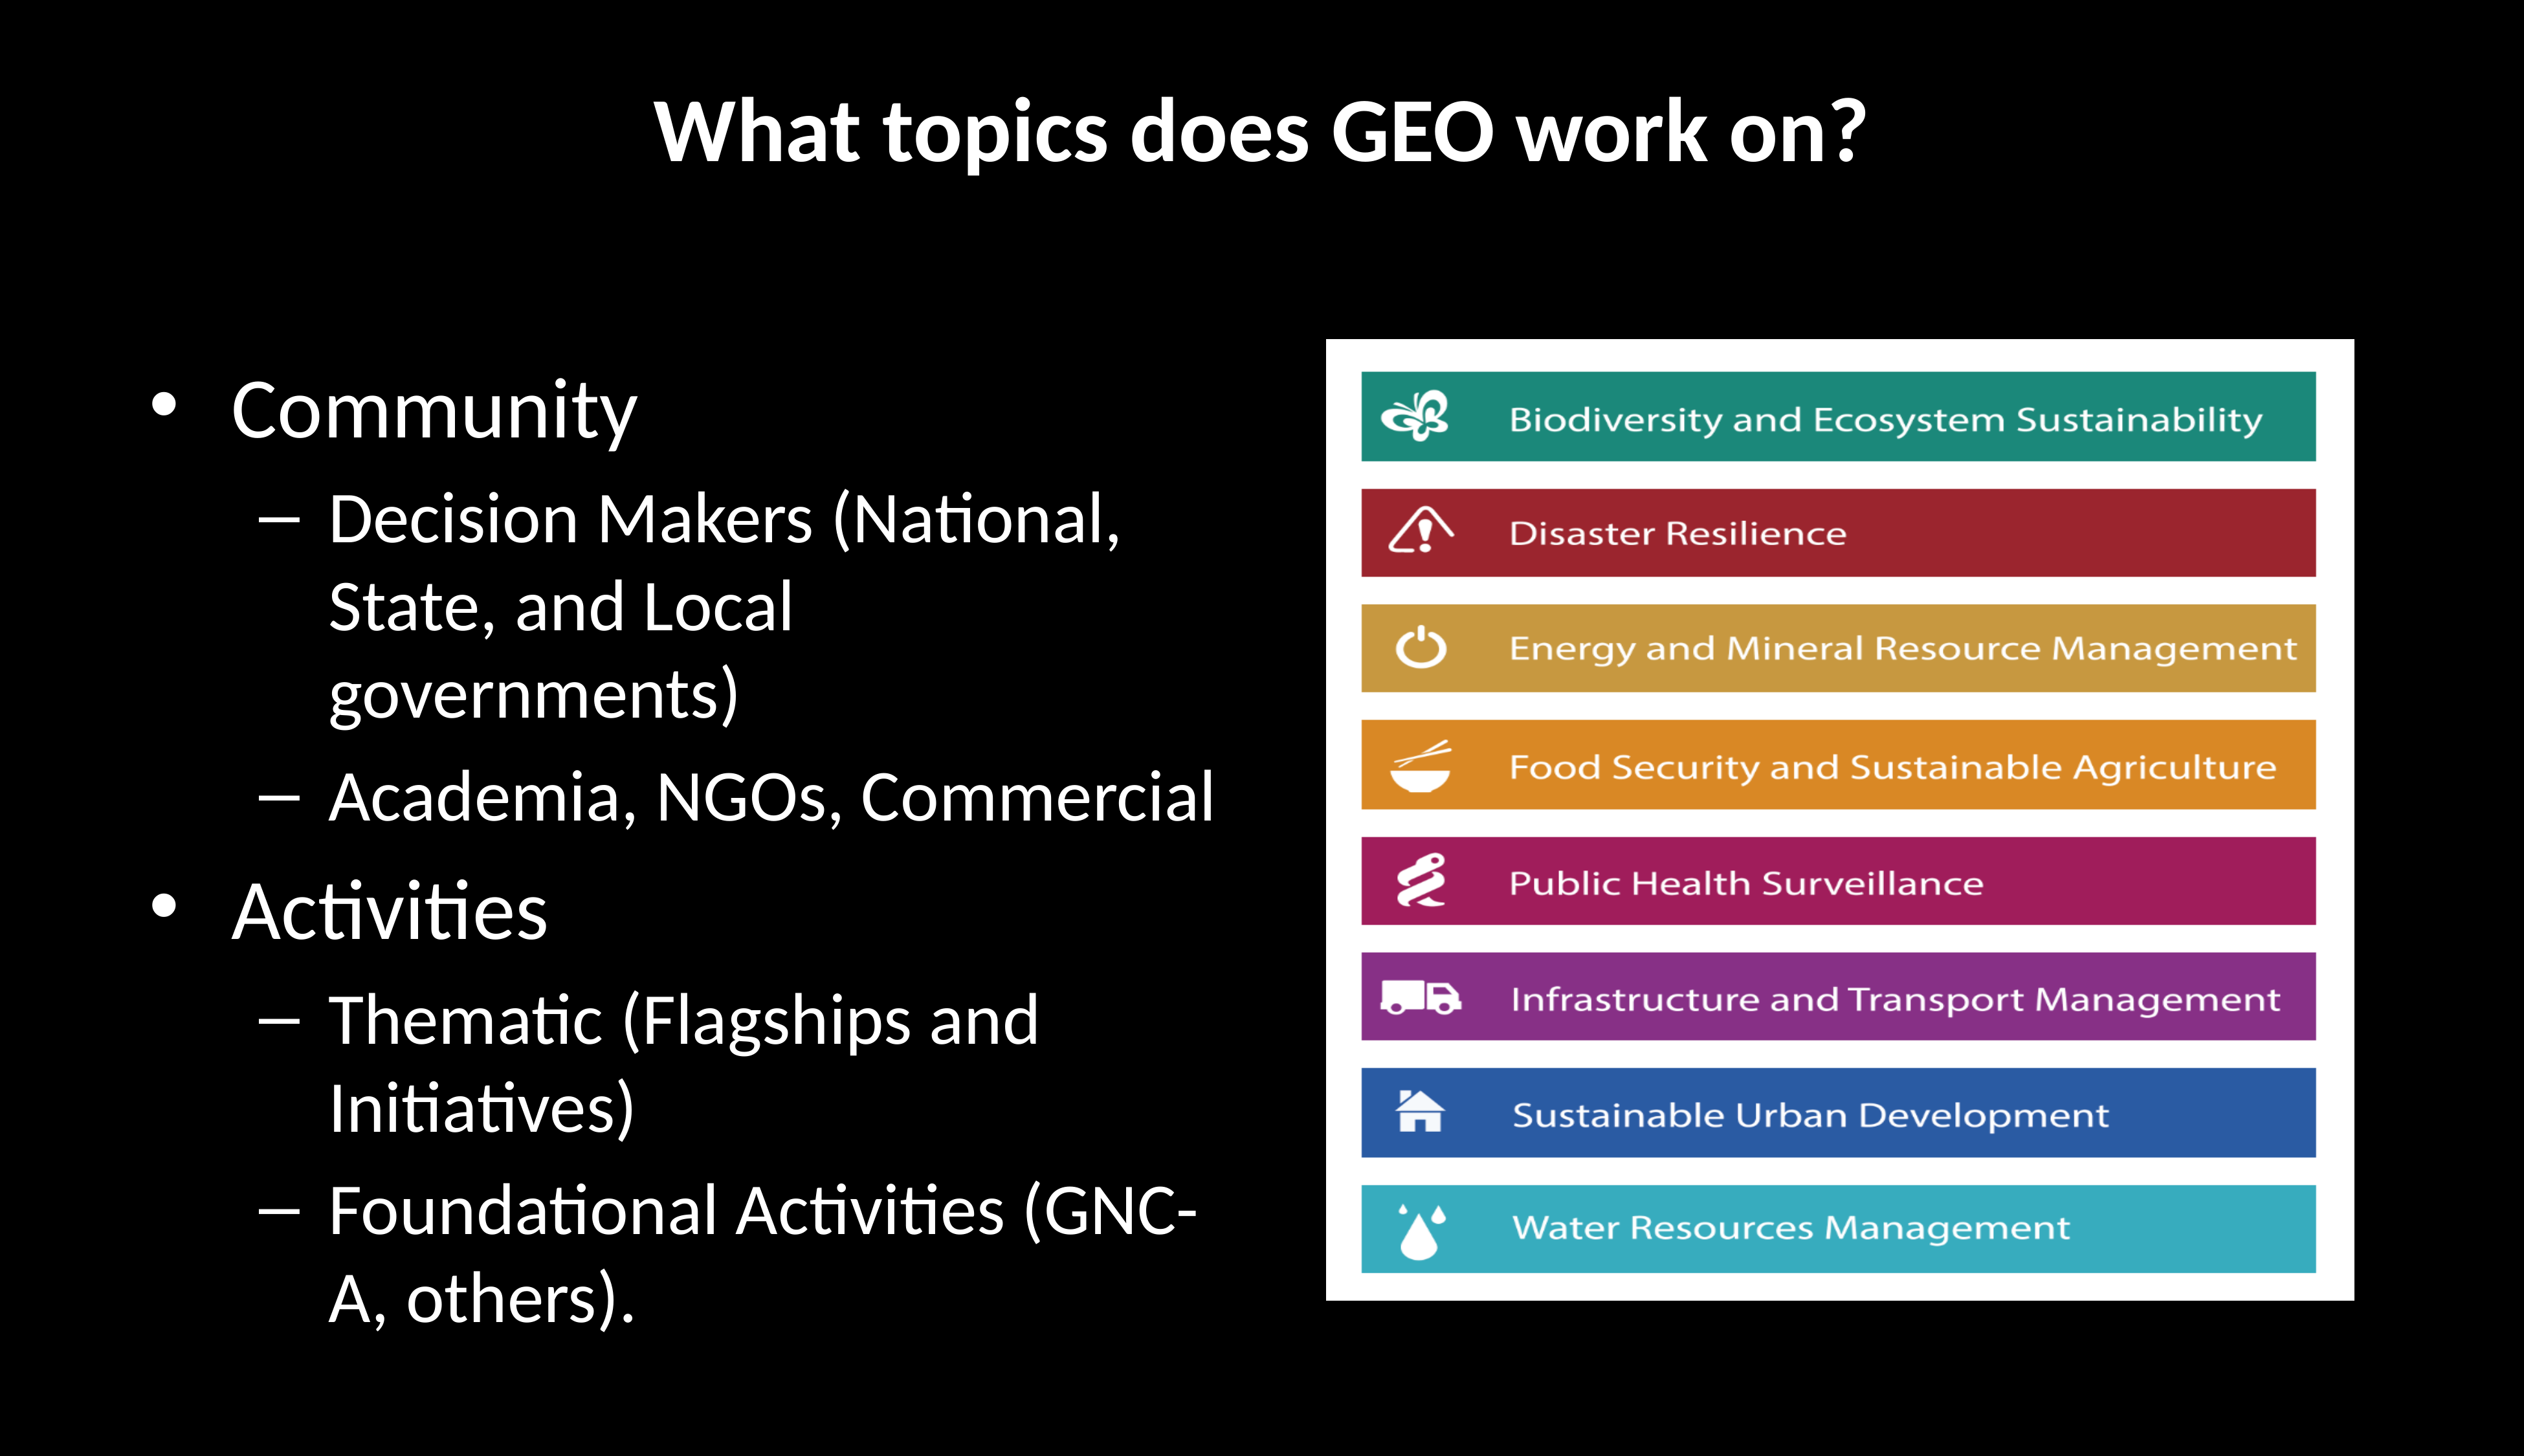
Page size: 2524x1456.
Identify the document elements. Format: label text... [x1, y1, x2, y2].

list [1283, 339, 2398, 1301]
list Community Decision Makers (National, State, and Local governments) Academia, NGOs, Commercial Activities Thematic (Flagships and Initiatives) Foundational Activities (GNC-A, others). [126, 339, 1241, 1414]
title What topics does GEO work on? [126, 58, 2398, 302]
